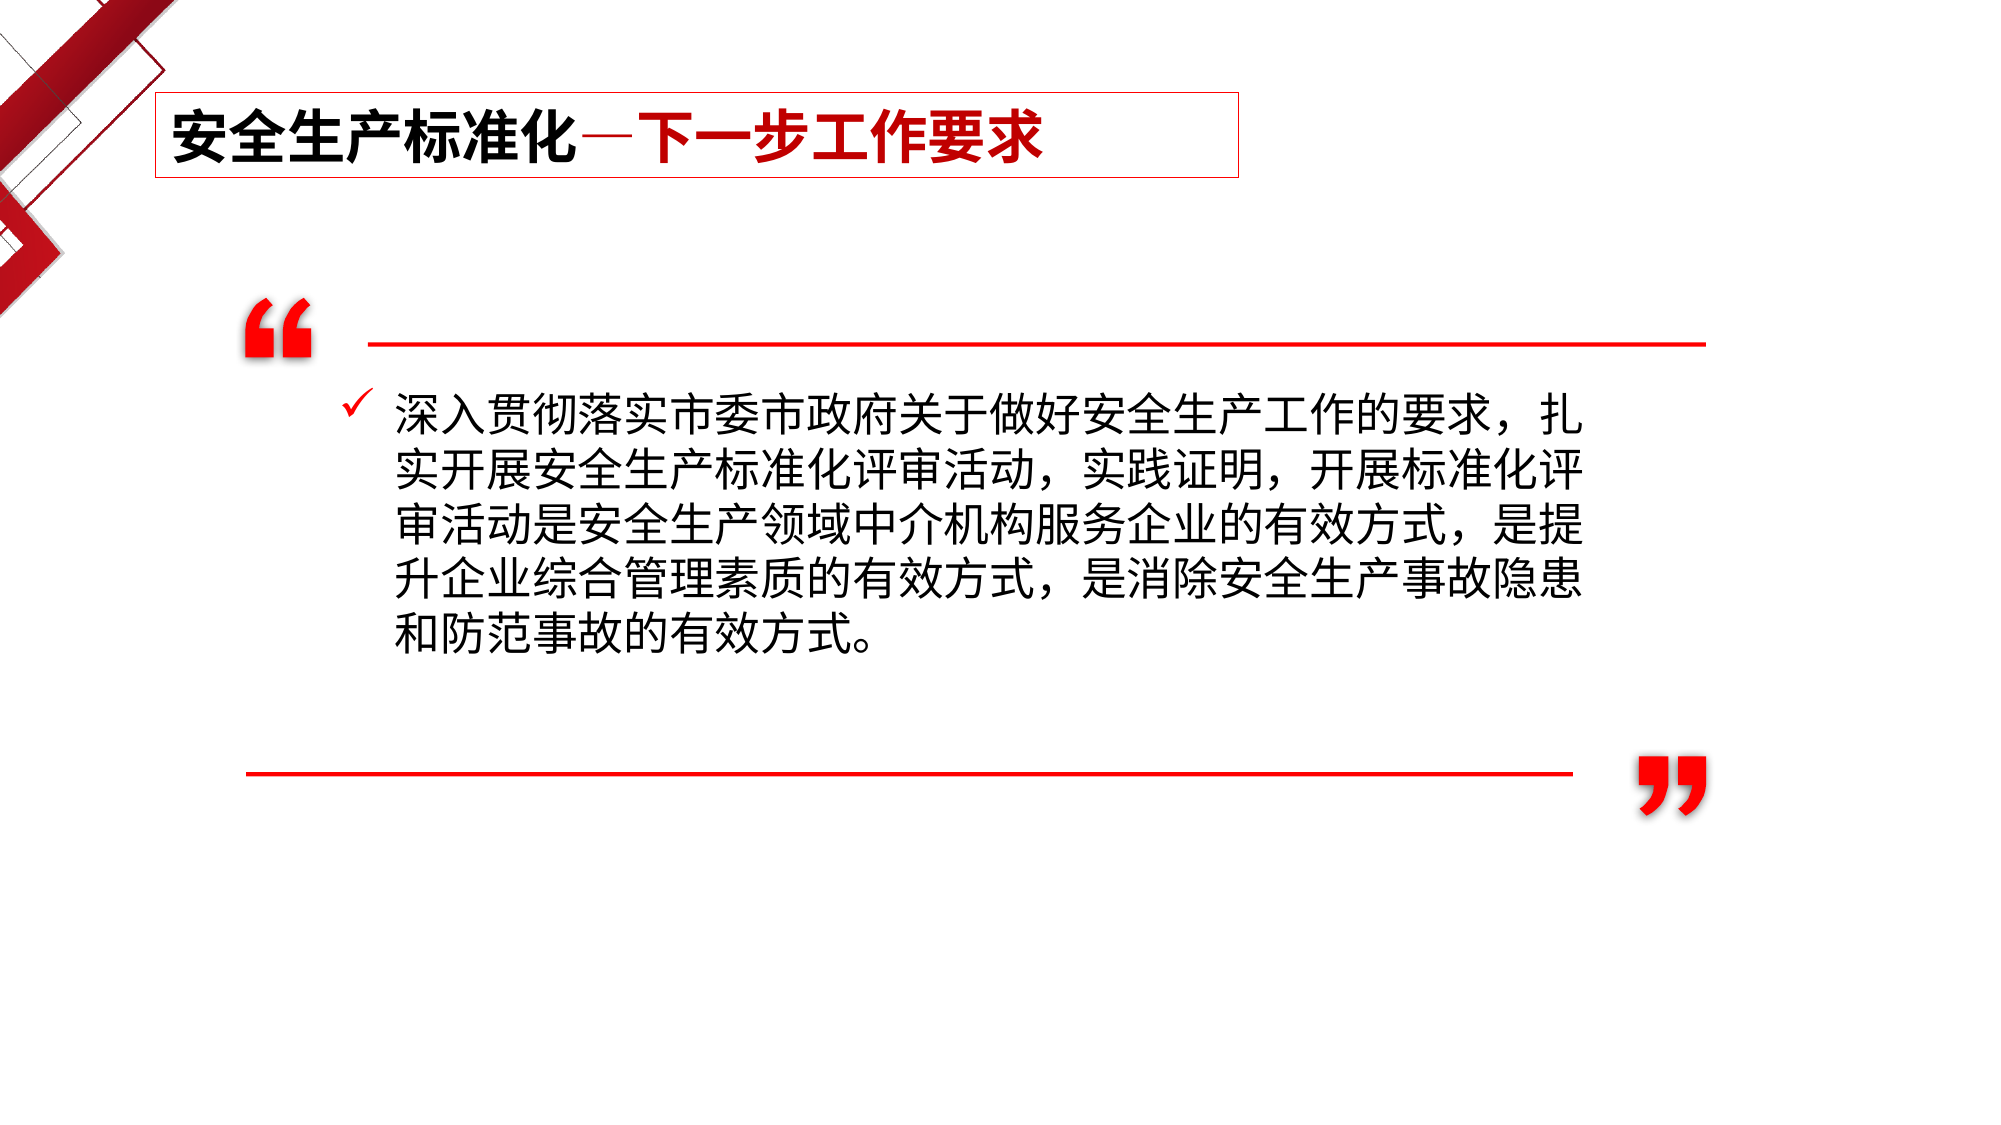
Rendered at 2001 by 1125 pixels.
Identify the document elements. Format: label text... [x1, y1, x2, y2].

picture [0, 0, 180, 319]
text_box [245, 297, 1707, 816]
text_box 安全生产标准化—下一步工作要求 [180, 92, 1239, 178]
